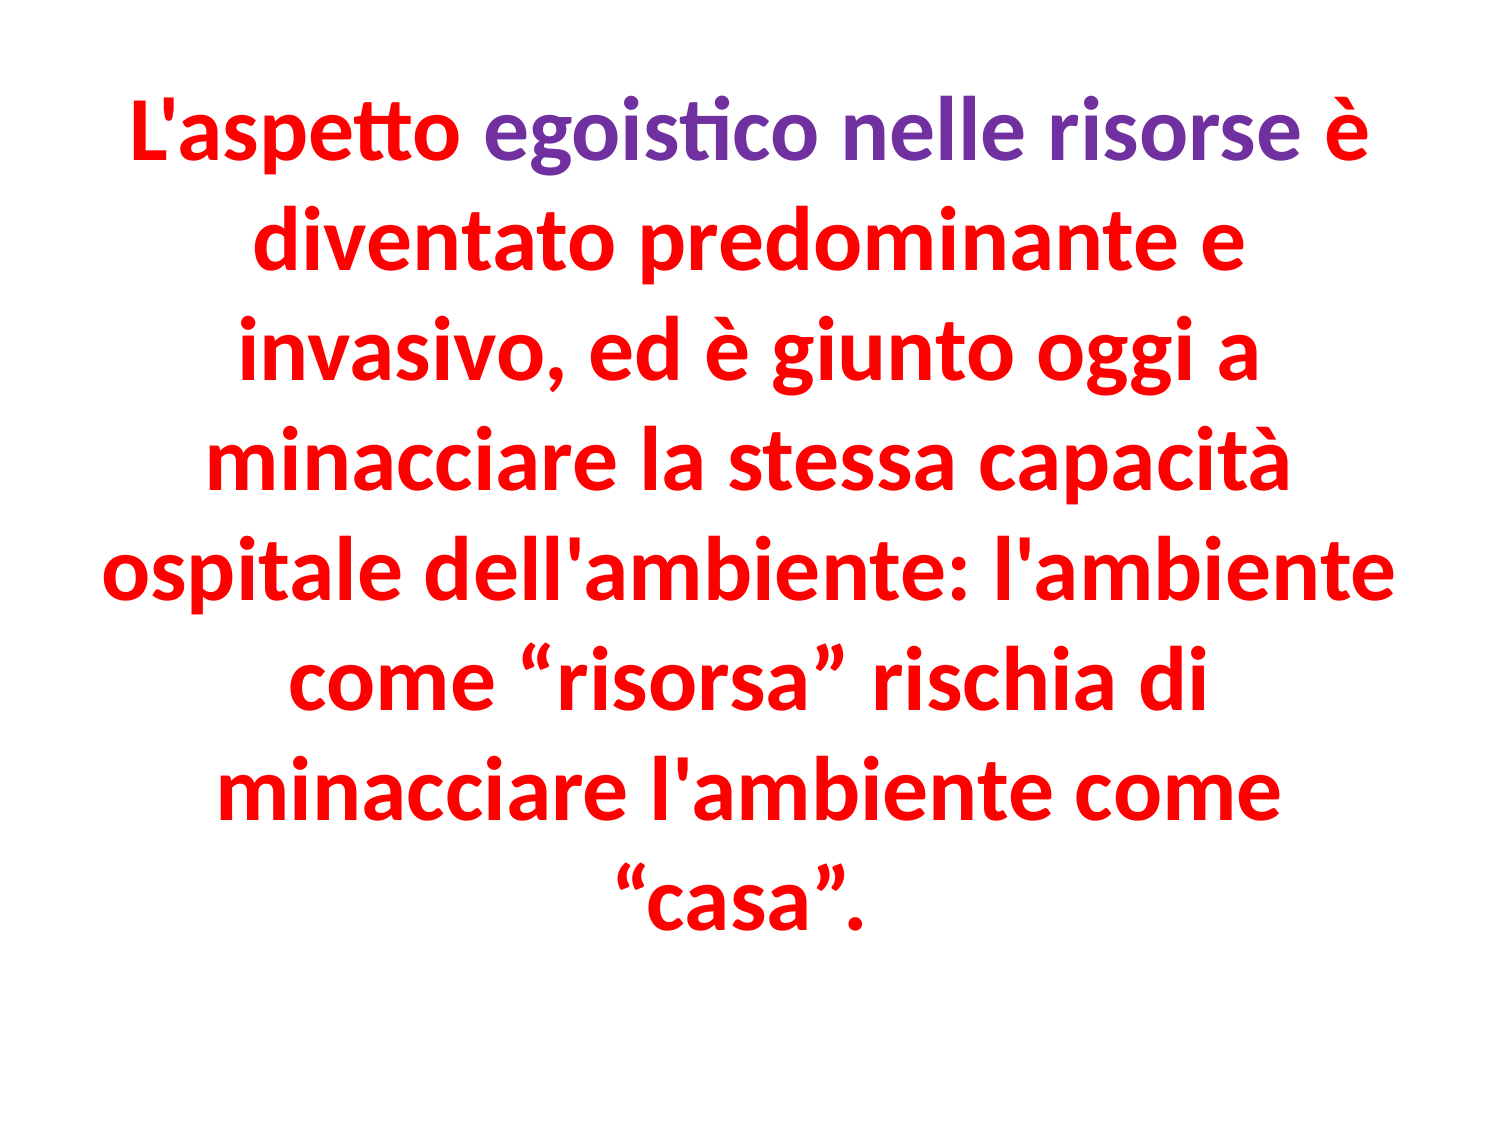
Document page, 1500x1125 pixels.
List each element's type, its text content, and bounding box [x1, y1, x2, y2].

title L'aspetto egoistico nelle risorse è diventato predominante e invasivo, ed è giunto oggi a minacciare la stessa capacità ospitale dell'ambiente: l'ambiente come “risorsa” rischia di minacciare l'ambiente come “casa”. [75, 45, 1425, 973]
